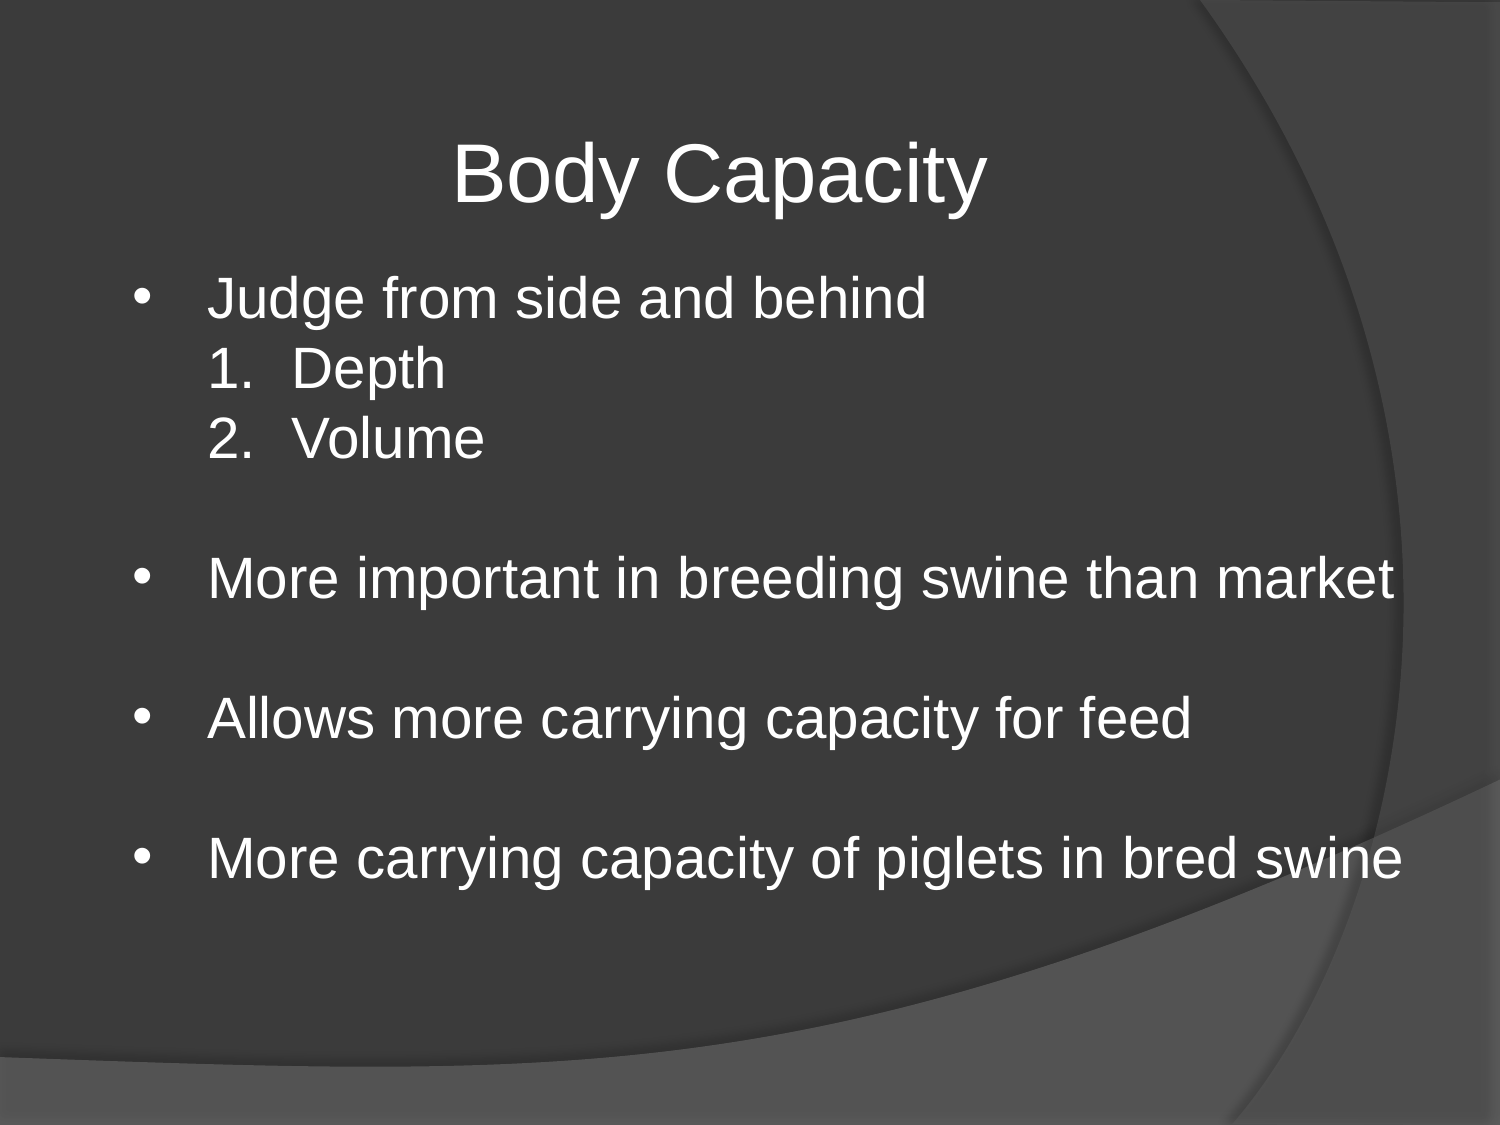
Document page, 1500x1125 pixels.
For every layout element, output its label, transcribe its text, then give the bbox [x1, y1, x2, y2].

text_box Judge from side and behind Depth Volume More important in breeding swine than market Allows more carrying capacity for feed More carrying capacity of piglets in bred swine [117, 252, 1421, 898]
text_box Body Capacity [436, 111, 1003, 227]
